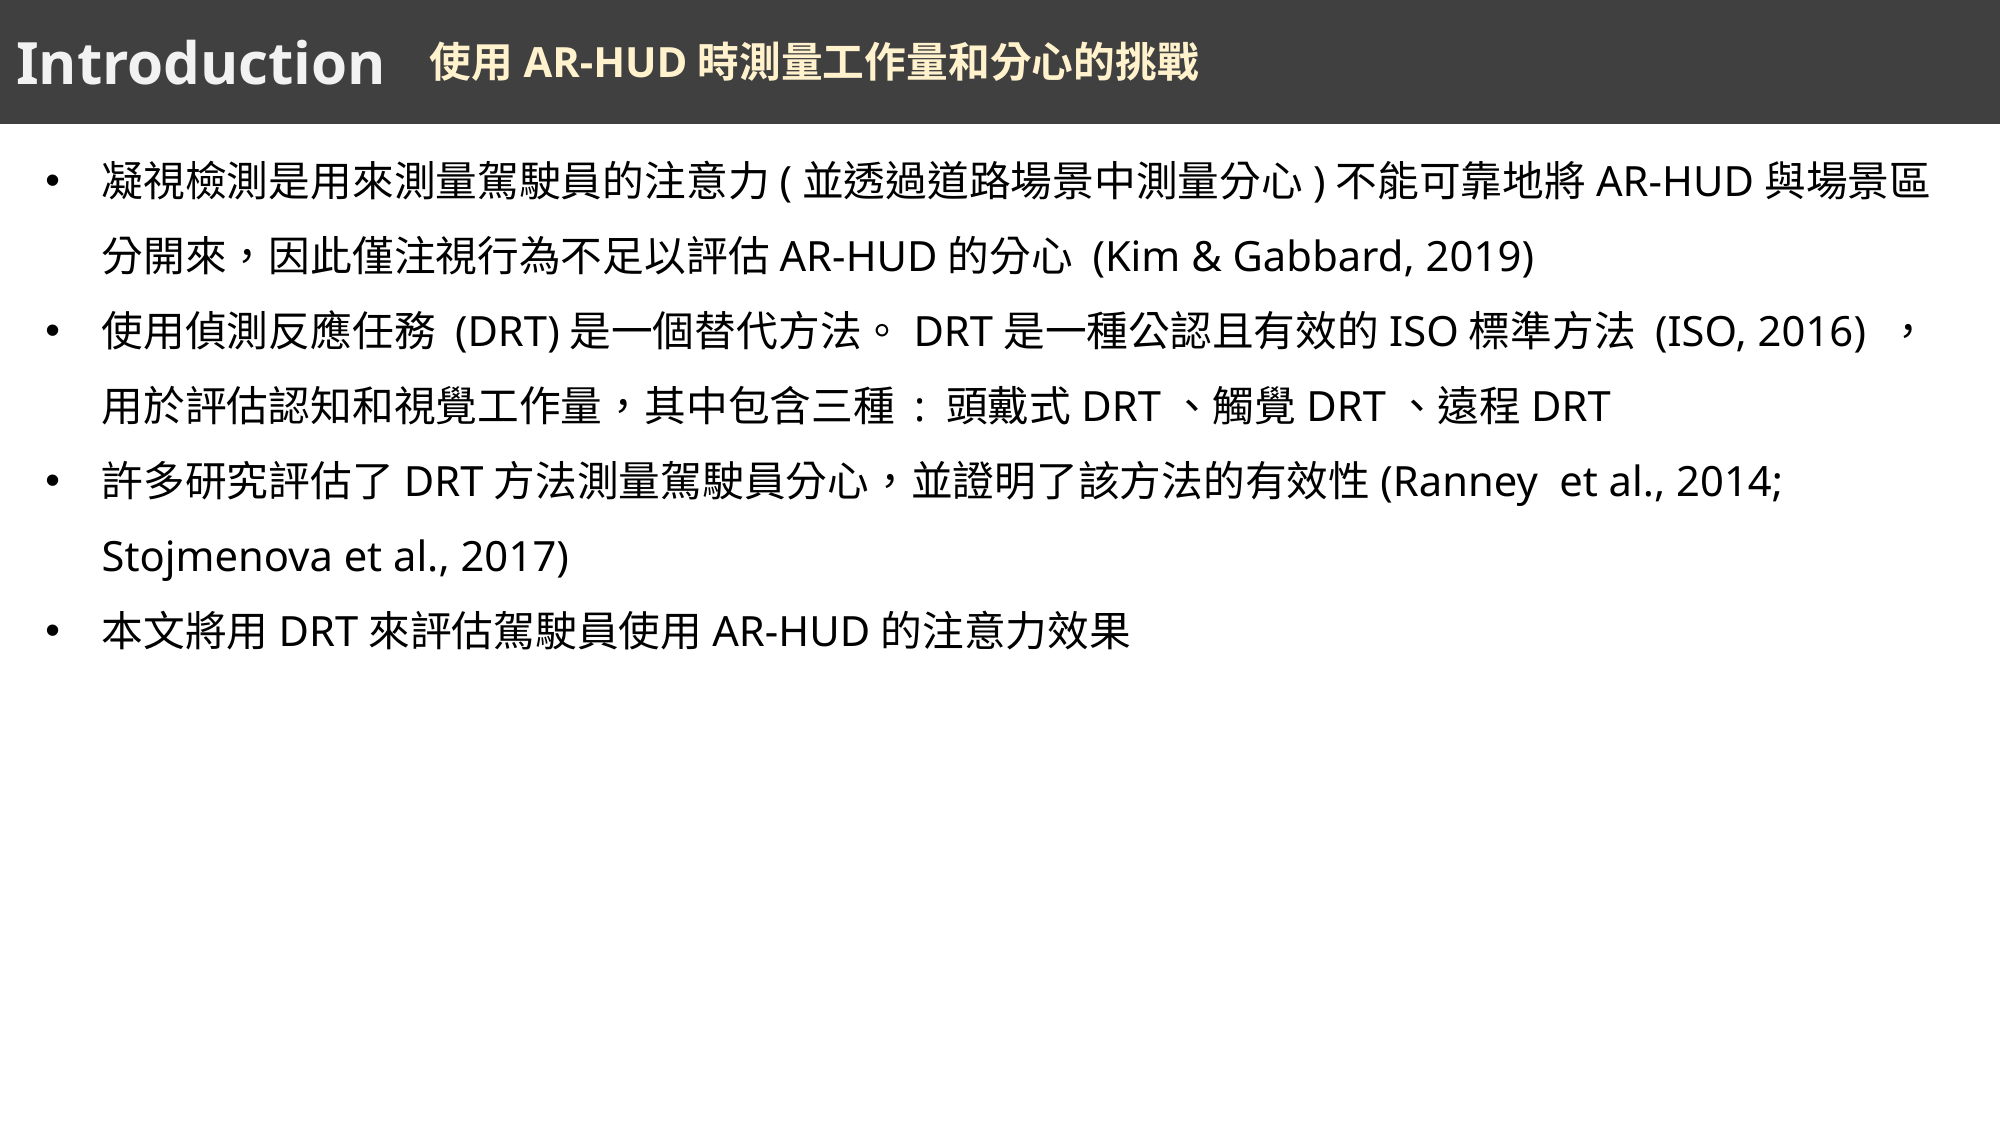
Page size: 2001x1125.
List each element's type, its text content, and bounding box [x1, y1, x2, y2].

text_box 凝視檢測是用來測量駕駛員的注意力(並透過道路場景中測量分心)不能可靠地將AR-HUD與場景區分開來，因此僅注視行為不足以評估AR-HUD的分心 (Kim & Gabbard, 2019) 使用偵測反應任務 (DRT)是一個替代方法。DRT是一種公認且有效的ISO標準方法 (ISO, 2016) ，用於評估認知和視覺工作量，其中包含三種 : 頭戴式DRT、觸覺DRT、遠程DRT 許多研究評估了DRT方法測量駕駛員分心，並證明了該方法的有效性(Ranney et al., 2014; Stojmenova et al., 2017) 本文將用DRT來評估駕駛員使用AR-HUD的注意力效果 [30, 123, 1970, 663]
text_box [0, 0, 2000, 123]
